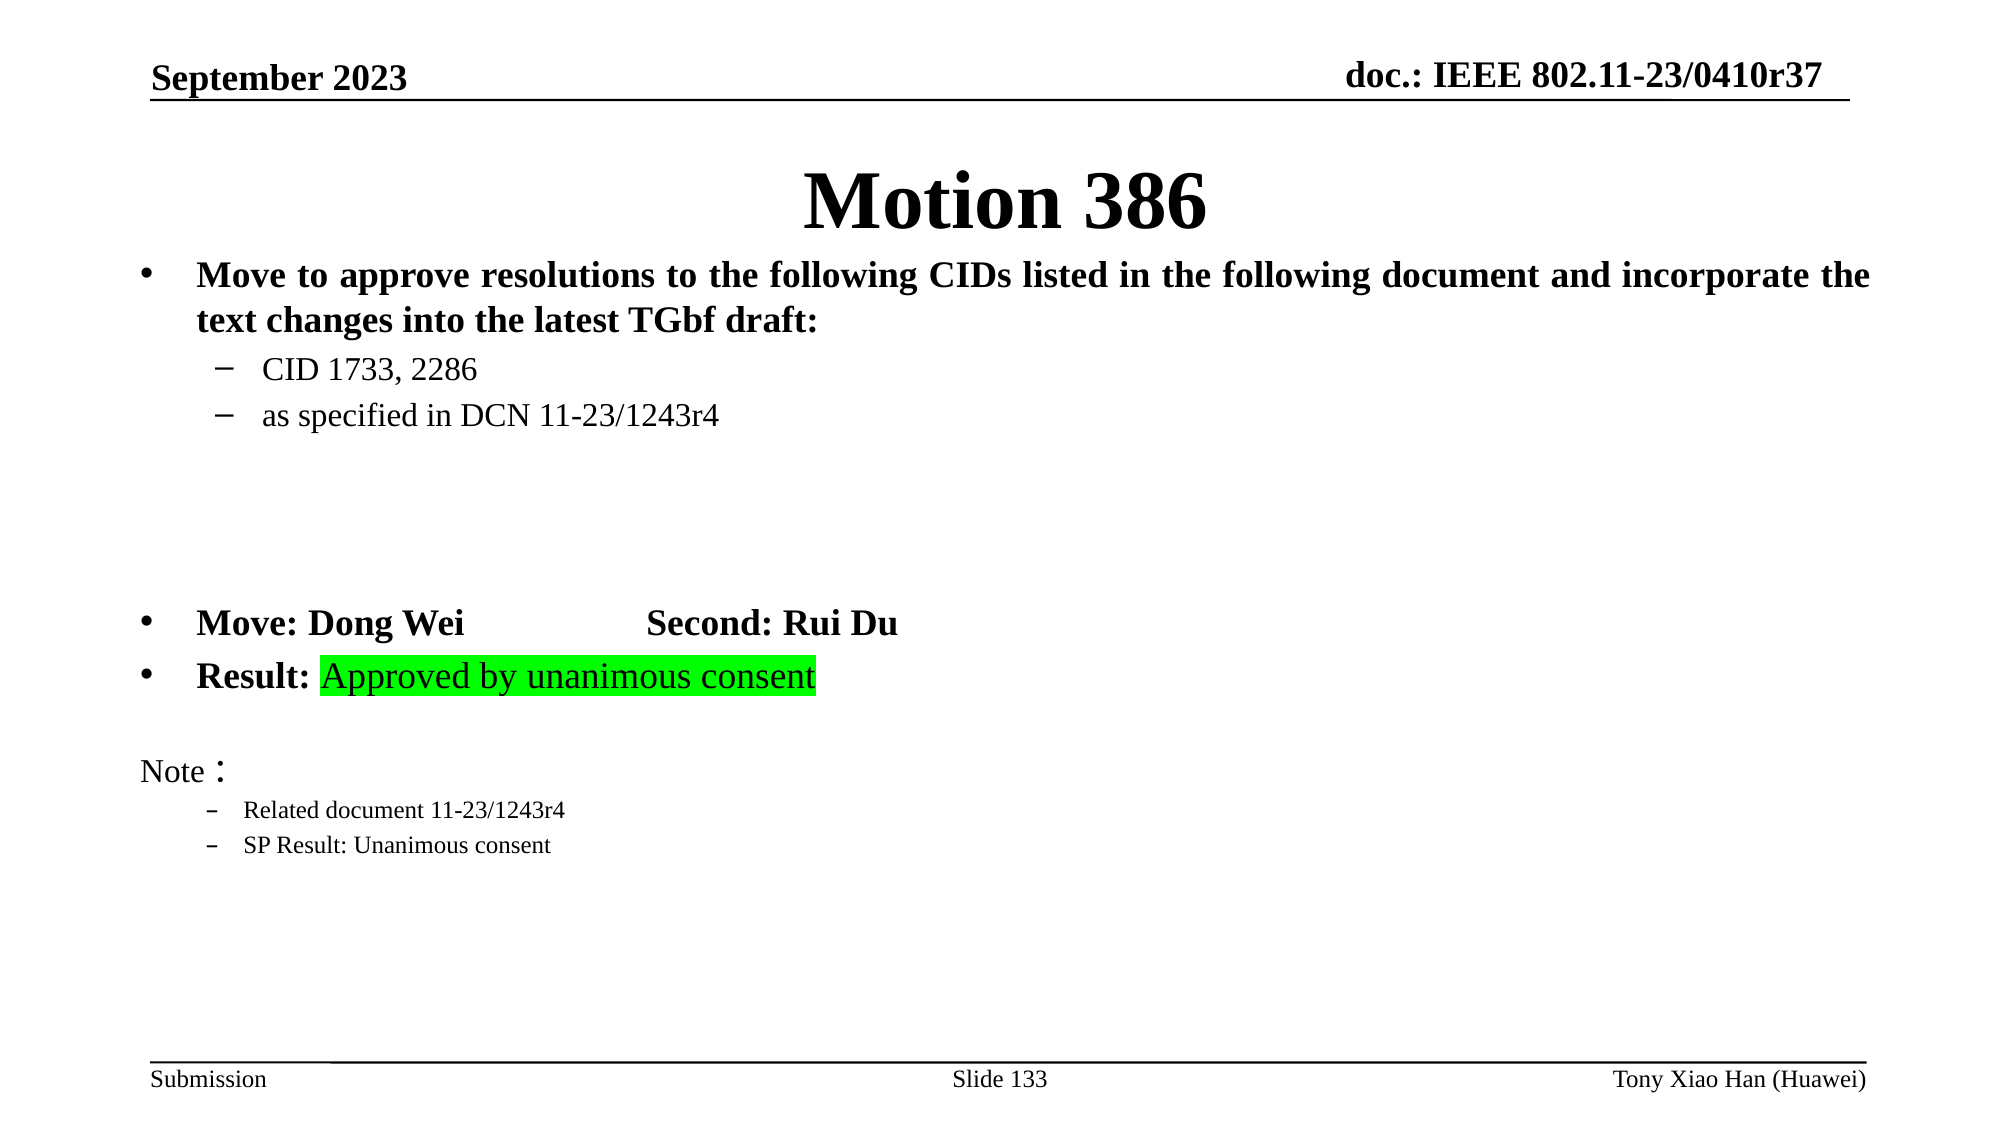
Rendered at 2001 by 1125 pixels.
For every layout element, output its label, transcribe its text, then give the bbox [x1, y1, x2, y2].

text_box Move to approve resolutions to the following CIDs listed in the following document and incorporate the text changes into the latest TGbf draft: CID 1733, 2286 as specified in DCN 11-23/1243r4 Move: Dong Wei Second: Rui Du Result: Approved by unanimous consent Note： Related document 11-23/1243r4 SP Result: Unanimous consent [125, 212, 1888, 900]
text_box Motion 386 [368, 137, 1644, 212]
